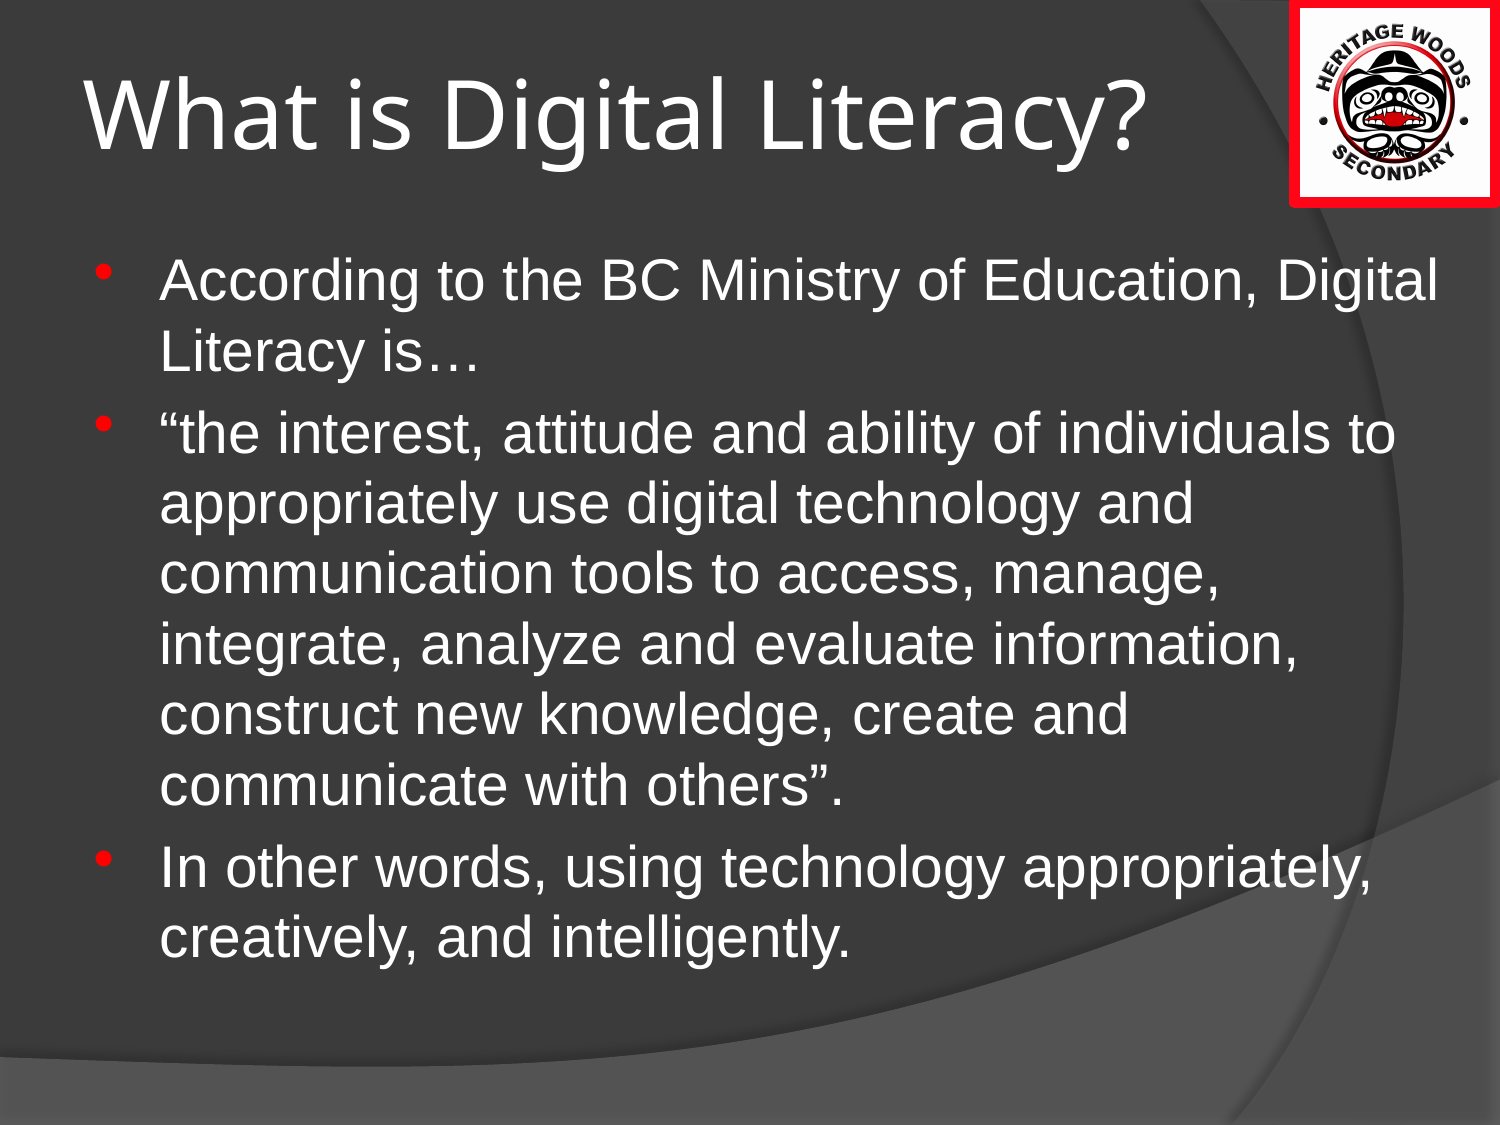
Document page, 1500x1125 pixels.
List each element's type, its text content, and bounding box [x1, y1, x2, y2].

title What is Digital Literacy? [75, 17, 1300, 205]
list According to the BC Ministry of Education, Digital Literacy is… “the interest, attitude and ability of individuals to appropriately use digital technology and communication tools to access, manage, integrate, analyze and evaluate information, construct new knowledge, create and communicate with others”. In other words, using technology appropriately, creatively, and intelligently. [75, 234, 1461, 977]
picture [1300, 8, 1490, 197]
